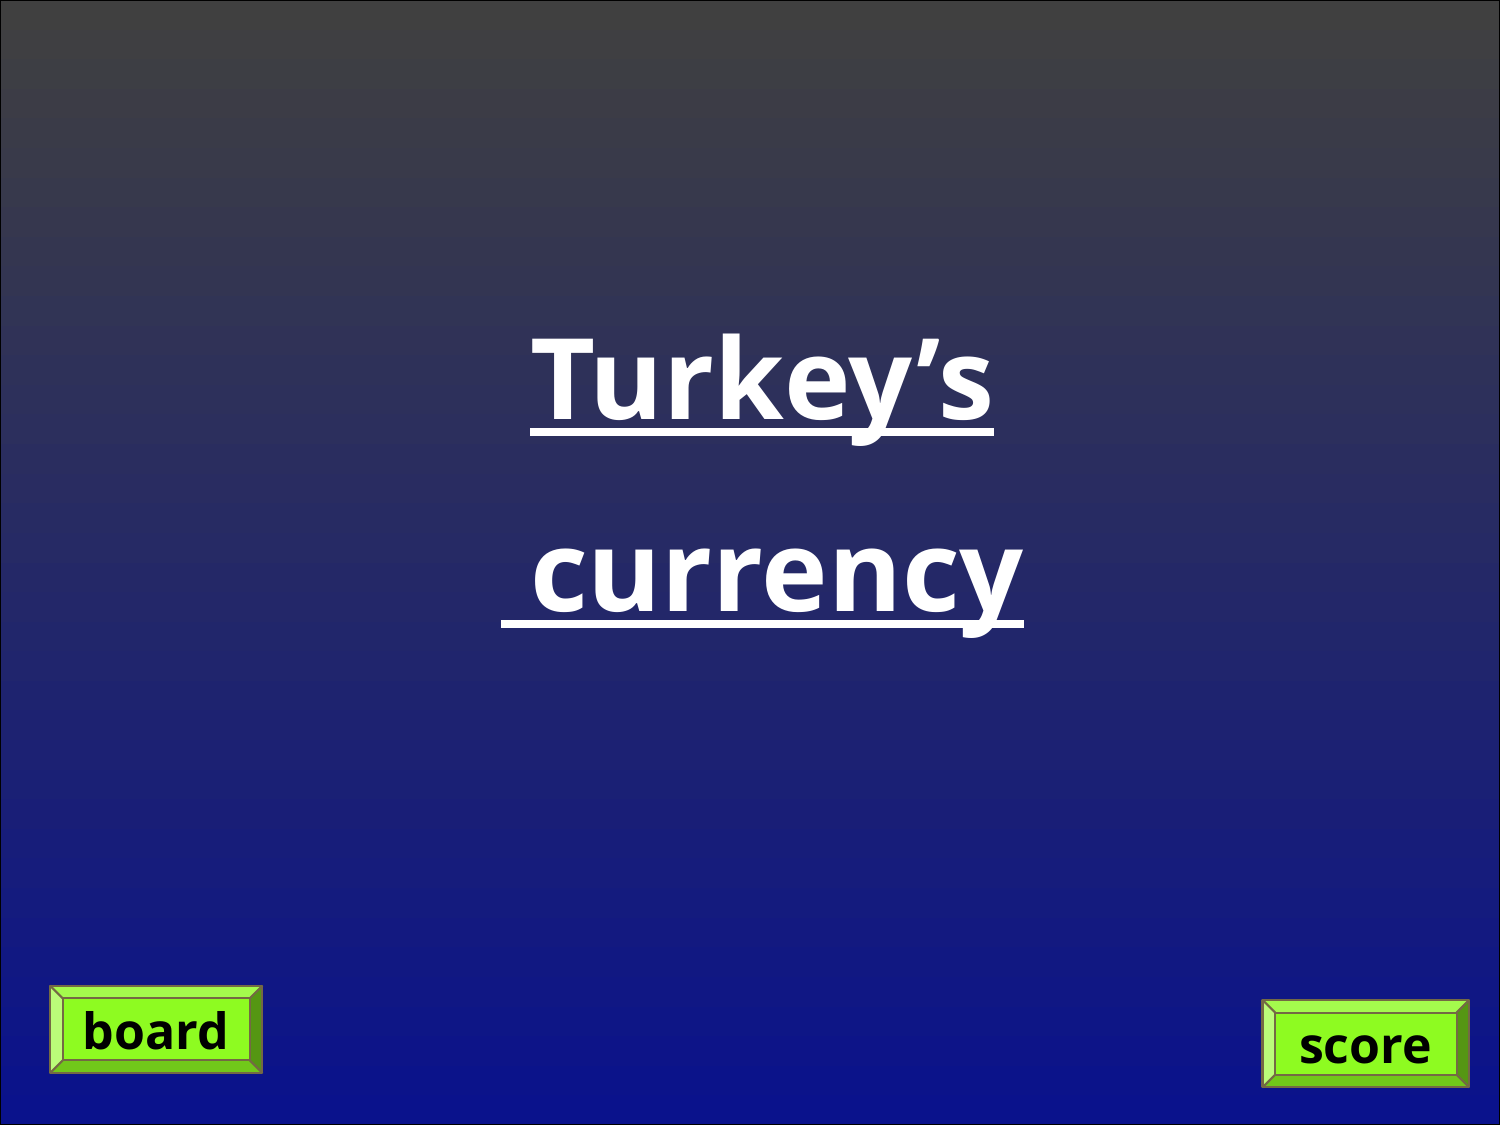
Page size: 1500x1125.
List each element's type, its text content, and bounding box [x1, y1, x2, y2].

text_box board [49, 984, 264, 1074]
text_box [0, 0, 1500, 1125]
text_box score [1261, 999, 1470, 1089]
text_box Turkey’s currency [99, 299, 1425, 641]
